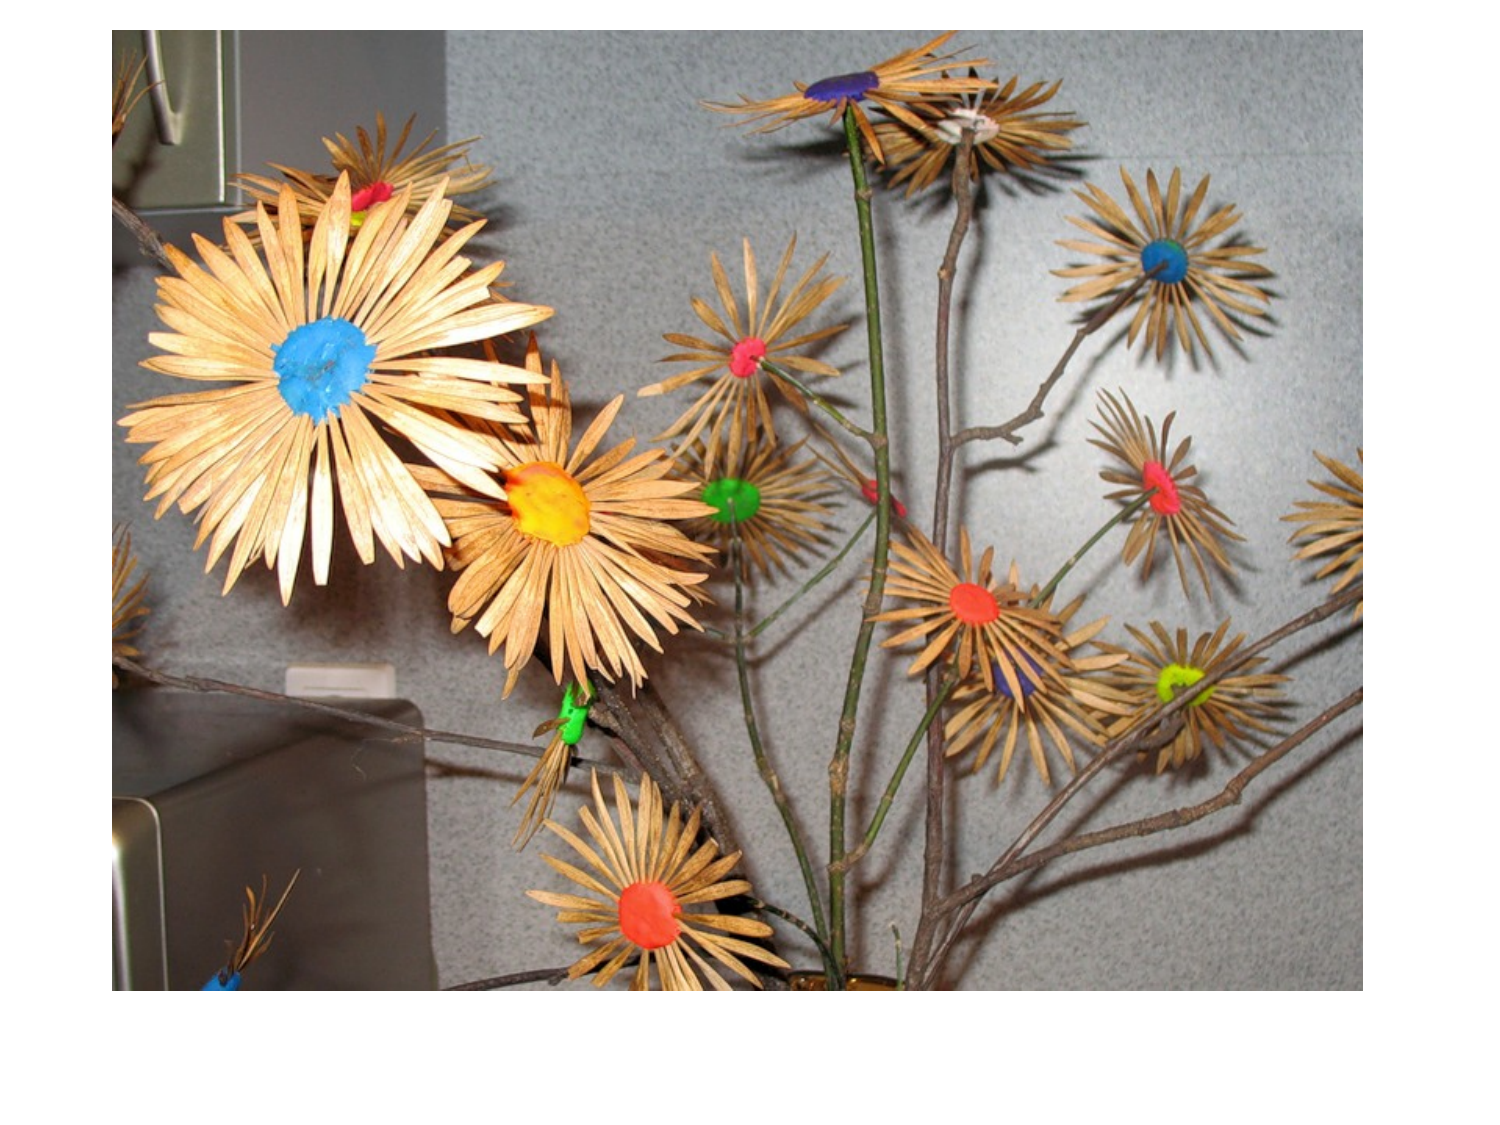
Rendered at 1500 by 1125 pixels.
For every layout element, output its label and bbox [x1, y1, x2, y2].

picture [111, 30, 1363, 991]
